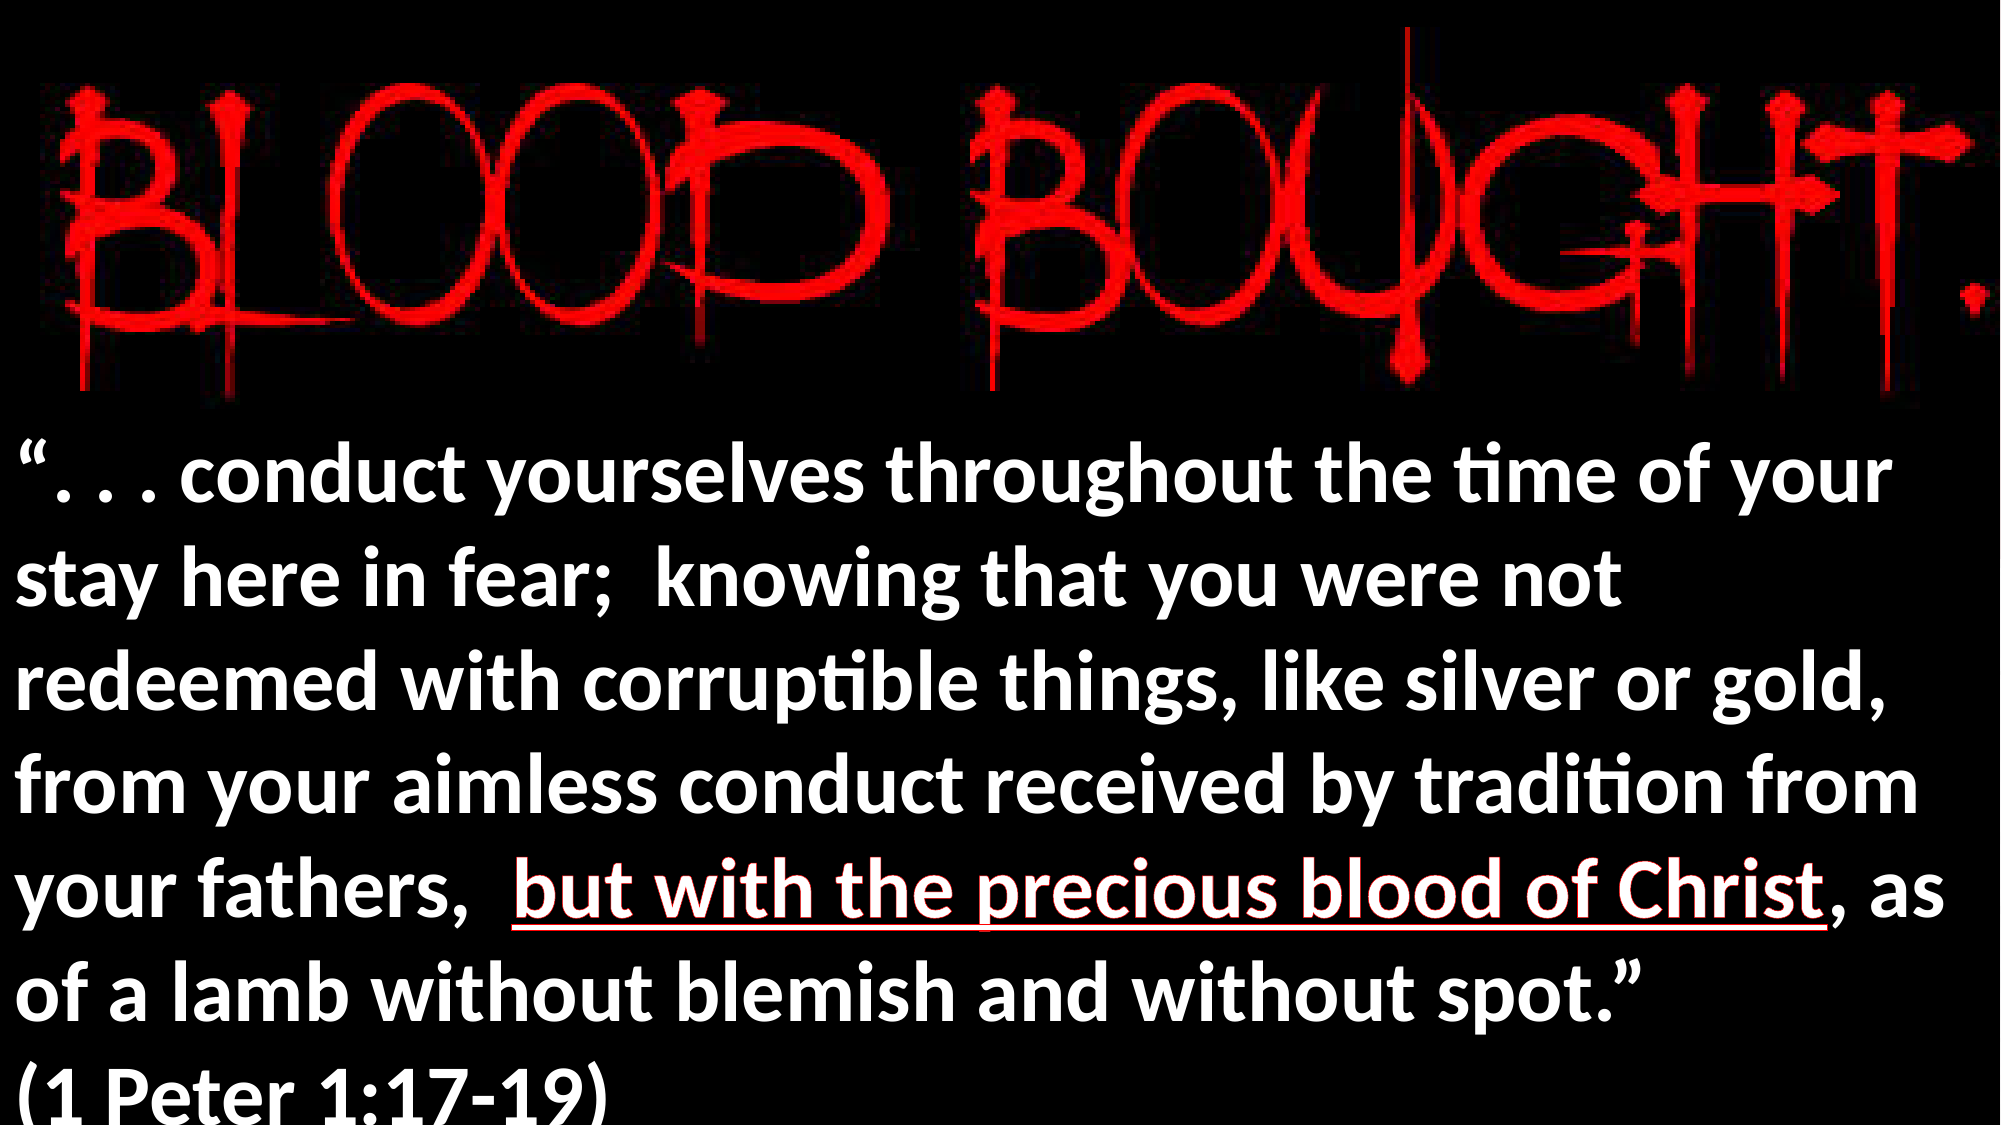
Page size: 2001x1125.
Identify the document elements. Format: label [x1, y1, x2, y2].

text_box [0, 0, 2000, 1125]
